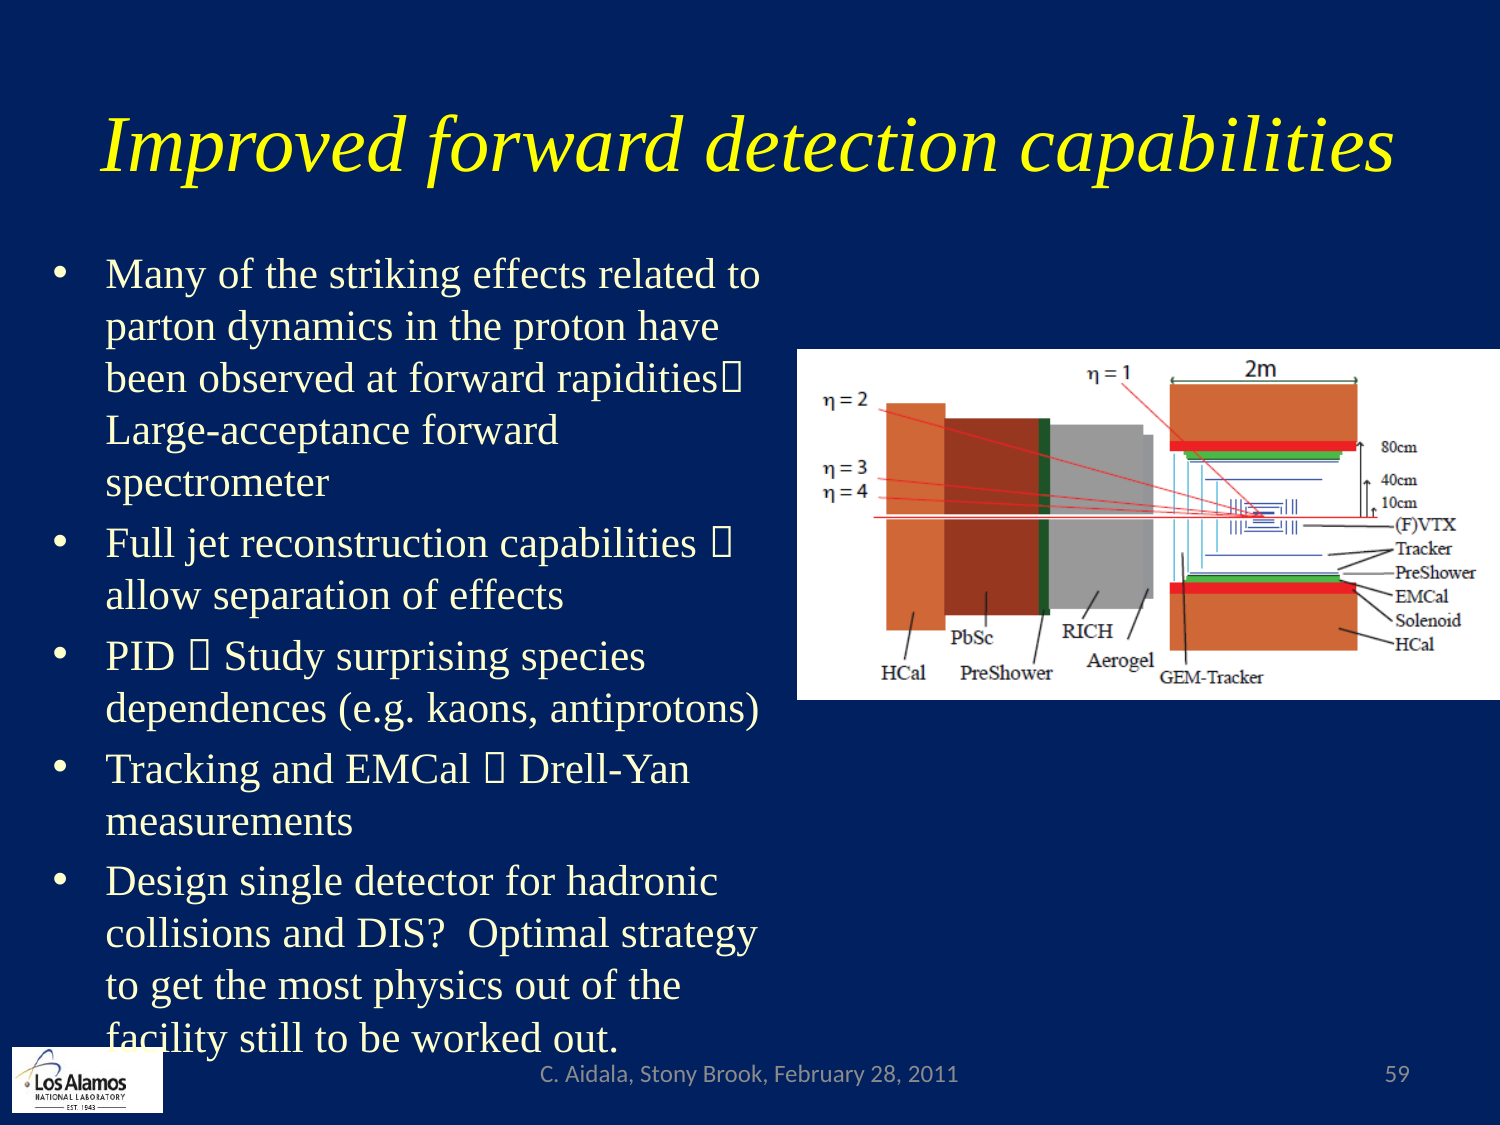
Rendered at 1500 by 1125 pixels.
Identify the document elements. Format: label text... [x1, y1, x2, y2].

picture [12, 1047, 163, 1113]
footer C. Aidala, Stony Brook, February 28, 2011 [512, 1042, 988, 1103]
list Many of the striking effects related to parton dynamics in the proton have been observed at forward rapidities Large-acceptance forward spectrometer Full jet reconstruction capabilities  allow separation of effects PID  Study surprising species dependences (e.g. kaons, antiprotons) Tracking and EMCal  Drell-Yan measurements Design single detector for hadronic collisions and DIS? Optimal strategy to get the most physics out of the facility still to be worked out. [37, 237, 788, 1075]
slide_number 59 [1074, 1042, 1425, 1103]
title Improved forward detection capabilities [75, 45, 1425, 233]
picture [797, 349, 1500, 701]
